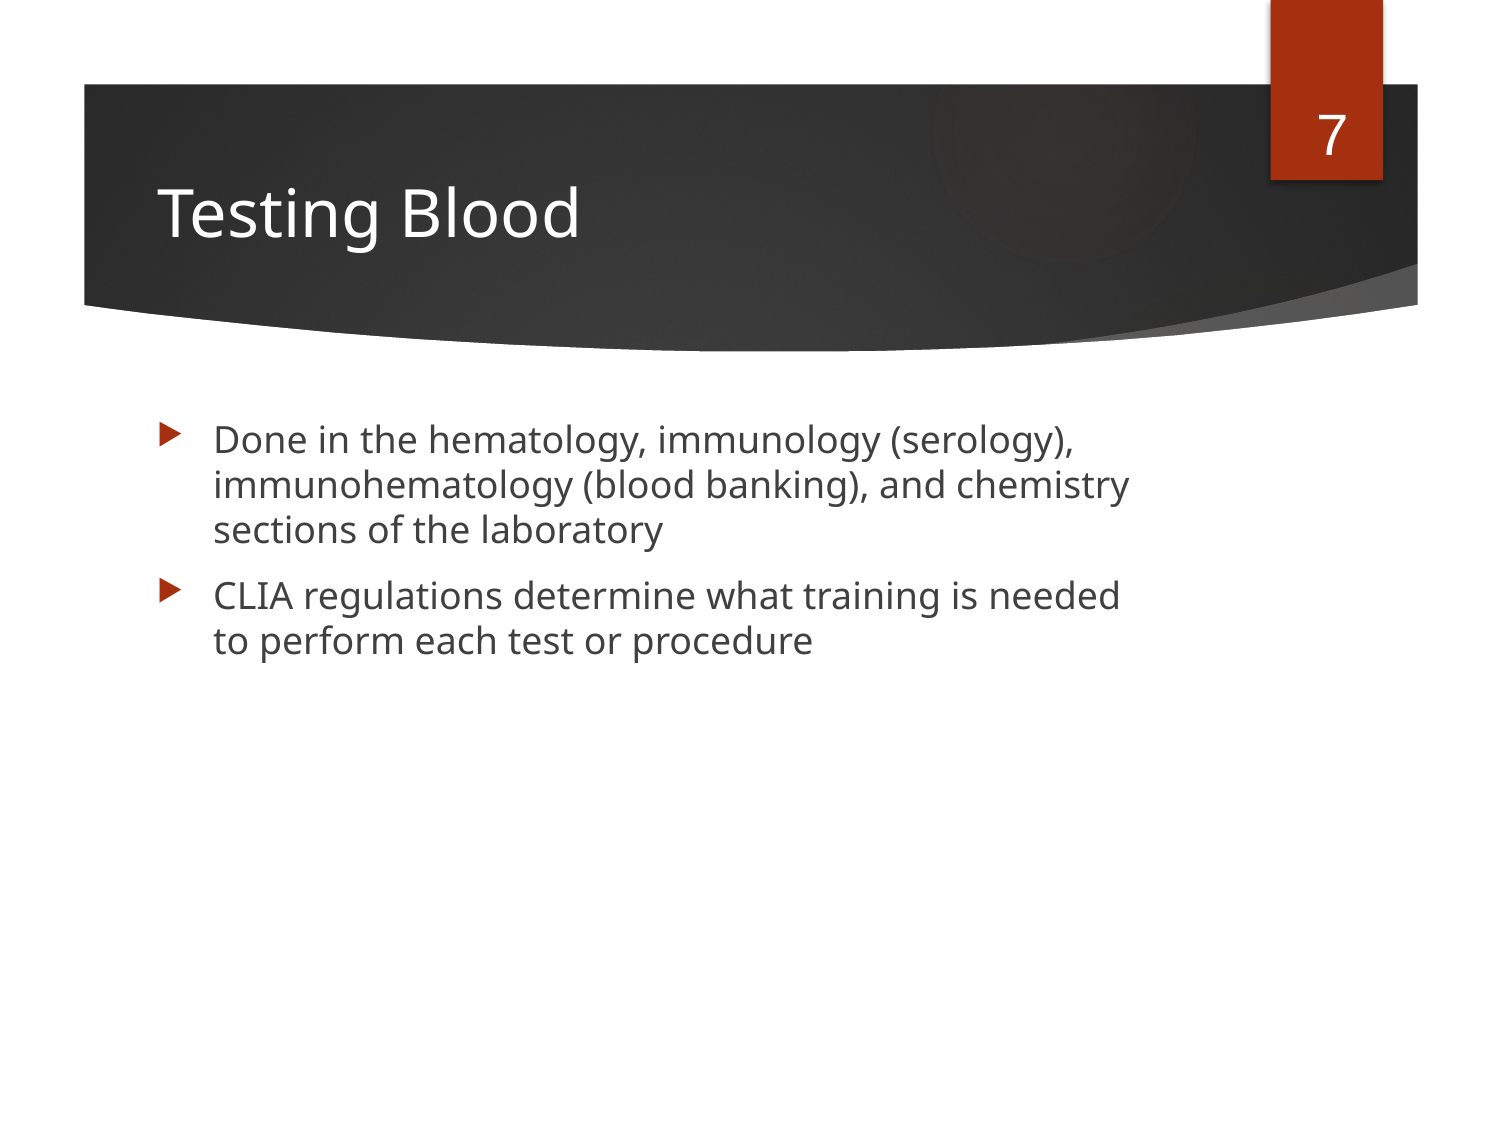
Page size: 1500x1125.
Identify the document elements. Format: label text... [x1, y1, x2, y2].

title Testing Blood [142, 152, 1183, 269]
slide_number 7 [1259, 48, 1390, 175]
list Done in the hematology, immunology (serology), immunohematology (blood banking), and chemistry sections of the laboratory CLIA regulations determine what training is needed to perform each test or procedure [141, 408, 1183, 988]
